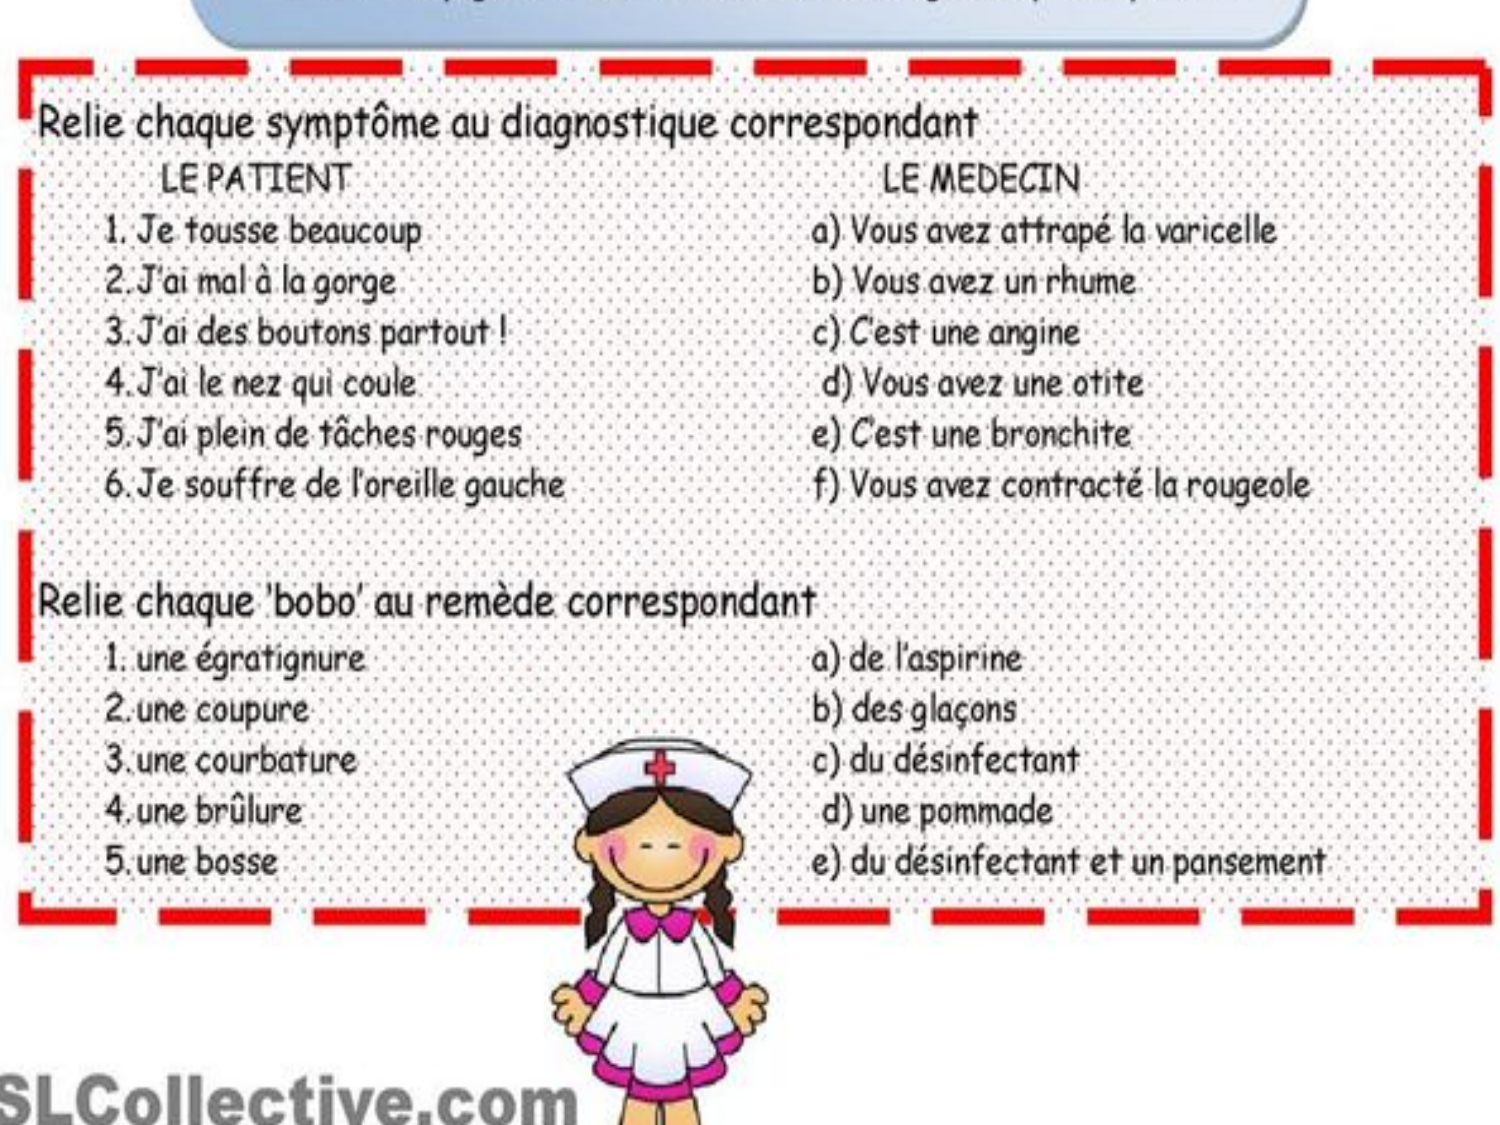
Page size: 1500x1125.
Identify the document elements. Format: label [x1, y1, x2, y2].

list [0, 0, 1500, 1125]
